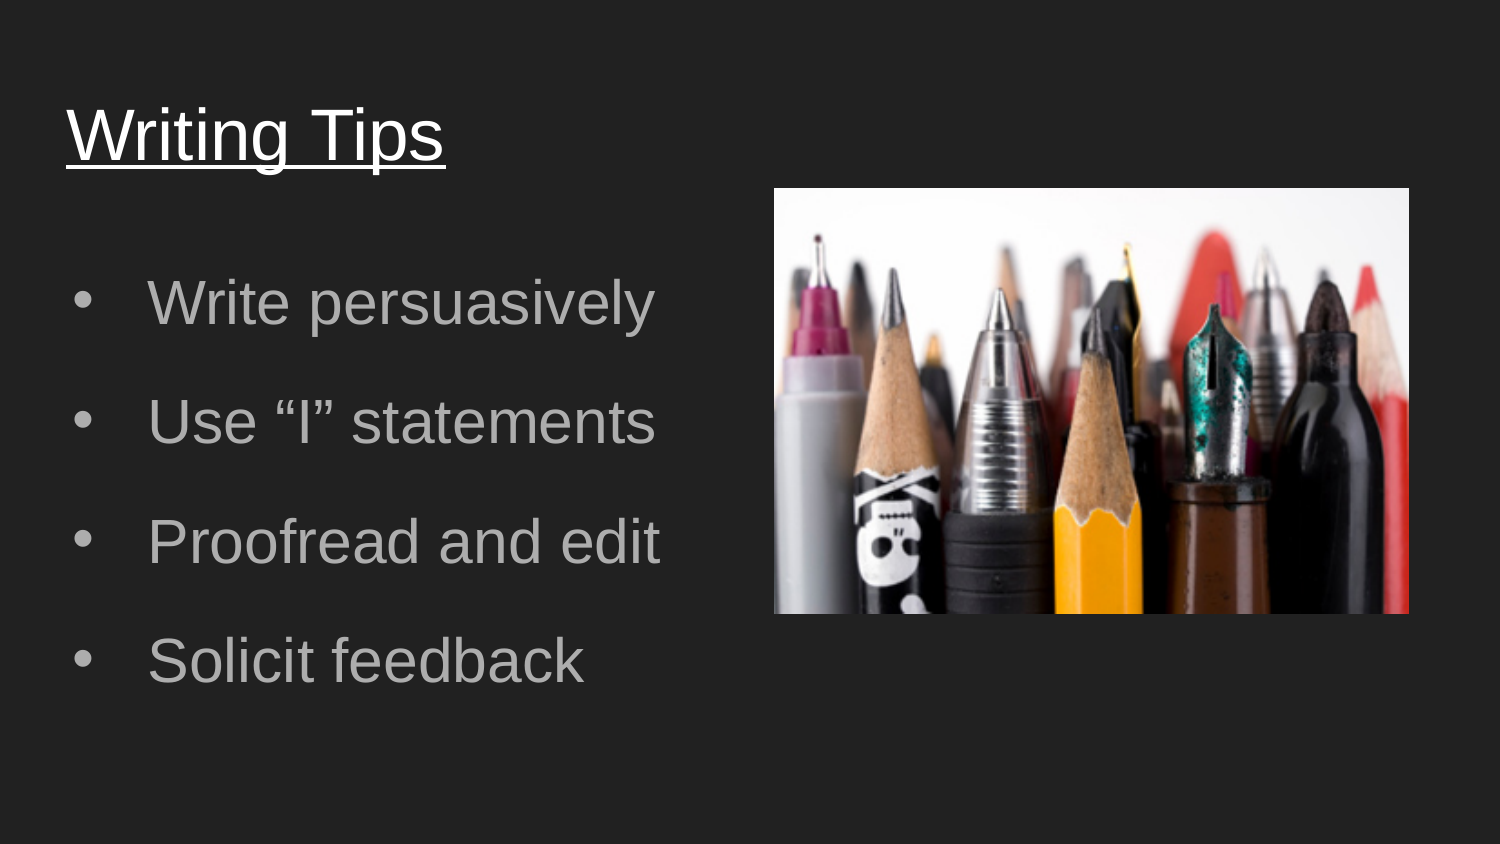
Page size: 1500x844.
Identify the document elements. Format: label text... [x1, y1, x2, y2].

list Write persuasively Use “I” statements Proofread and edit Solicit feedback [51, 235, 1449, 796]
picture [773, 188, 1409, 614]
title Writing Tips [51, 72, 1449, 167]
